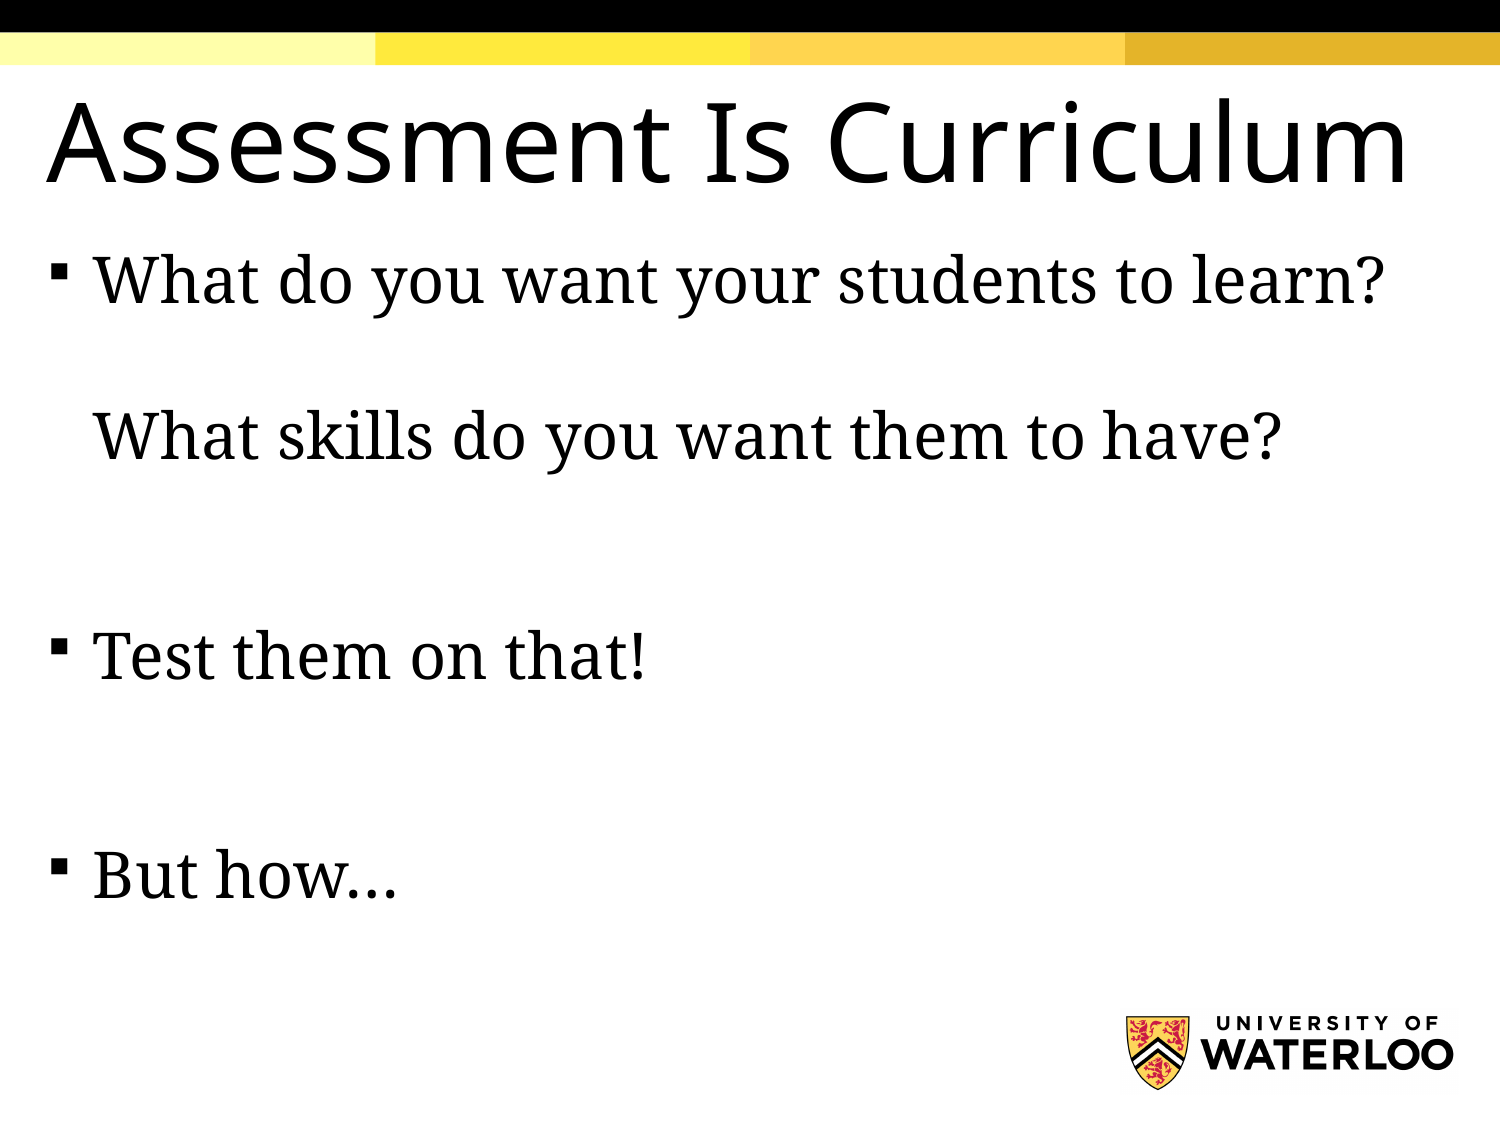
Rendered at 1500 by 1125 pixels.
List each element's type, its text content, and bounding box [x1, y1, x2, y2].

picture [1120, 1008, 1459, 1095]
list What do you want your students to learn? What skills do you want them to have? Test them on that! But how… [31, 231, 1456, 986]
title Assessment Is Curriculum [31, 71, 1456, 219]
